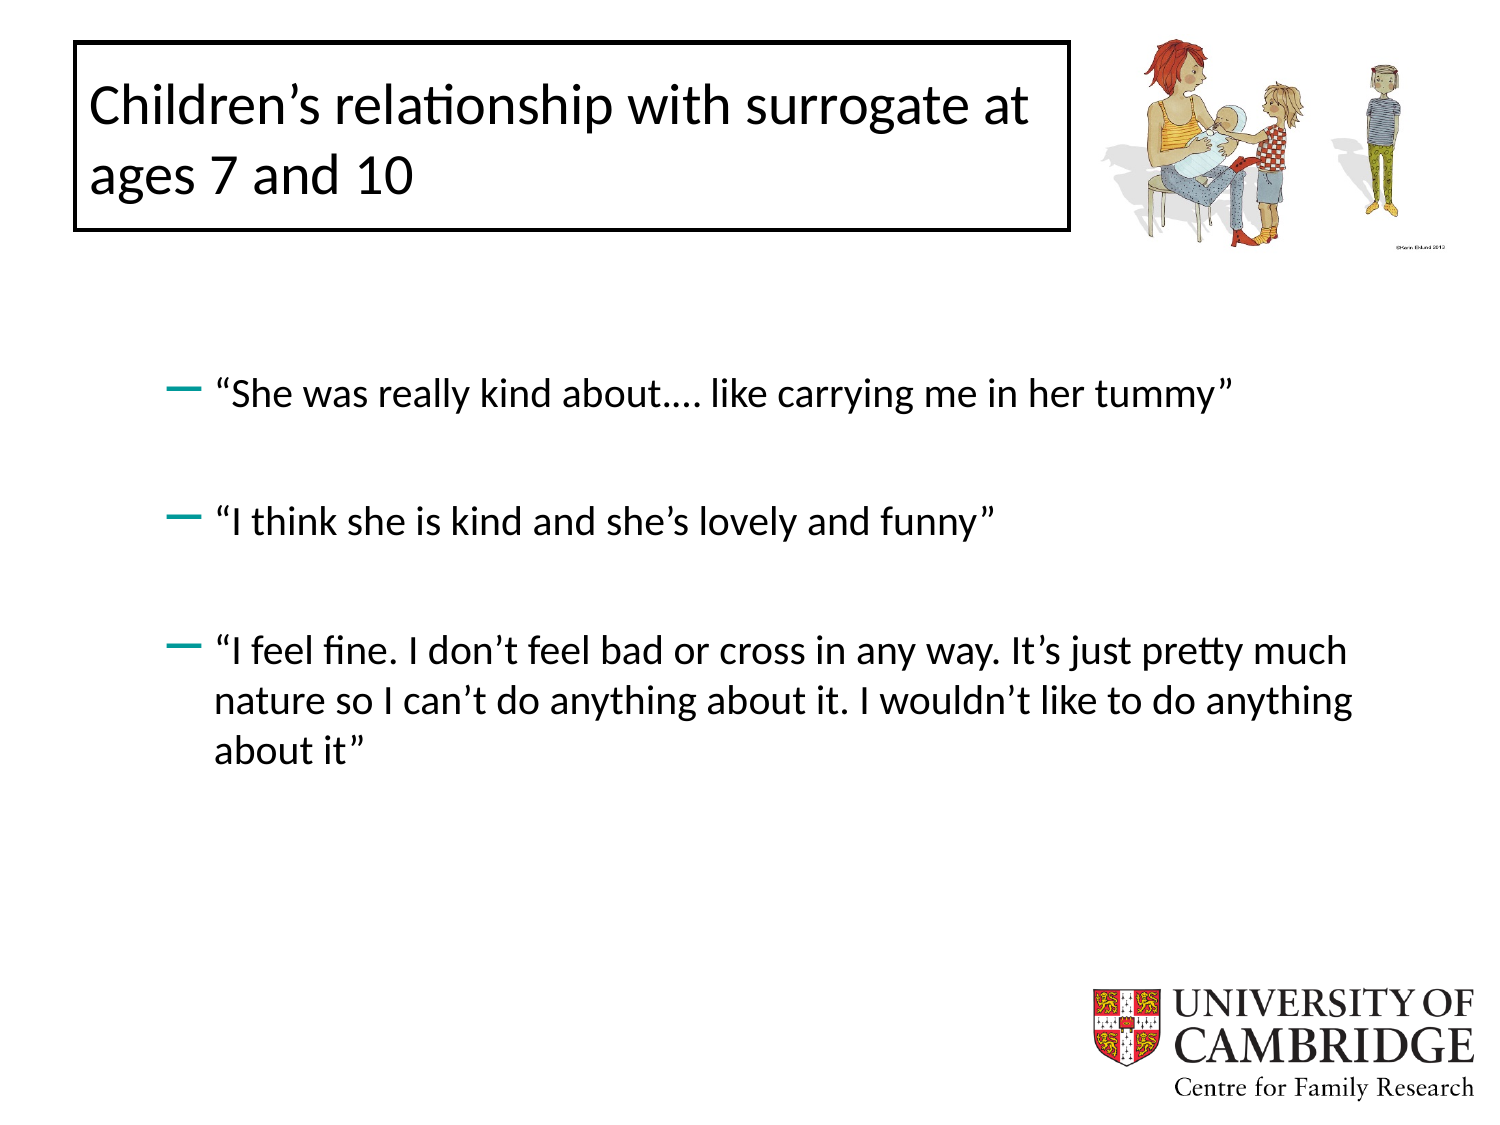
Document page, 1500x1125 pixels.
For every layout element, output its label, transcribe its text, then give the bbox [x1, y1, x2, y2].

picture [1092, 987, 1474, 1102]
picture [1092, 33, 1455, 256]
list “She was really kind about.… like carrying me in her tummy” “I think she is kind and she’s lovely and funny” “I feel fine. I don’t feel bad or cross in any way. It’s just pretty much nature so I can’t do anything about it. I wouldn’t like to do anything about it” [76, 219, 1428, 1010]
text_box Children’s relationship with surrogate at ages 7 and 10 [74, 42, 1069, 231]
